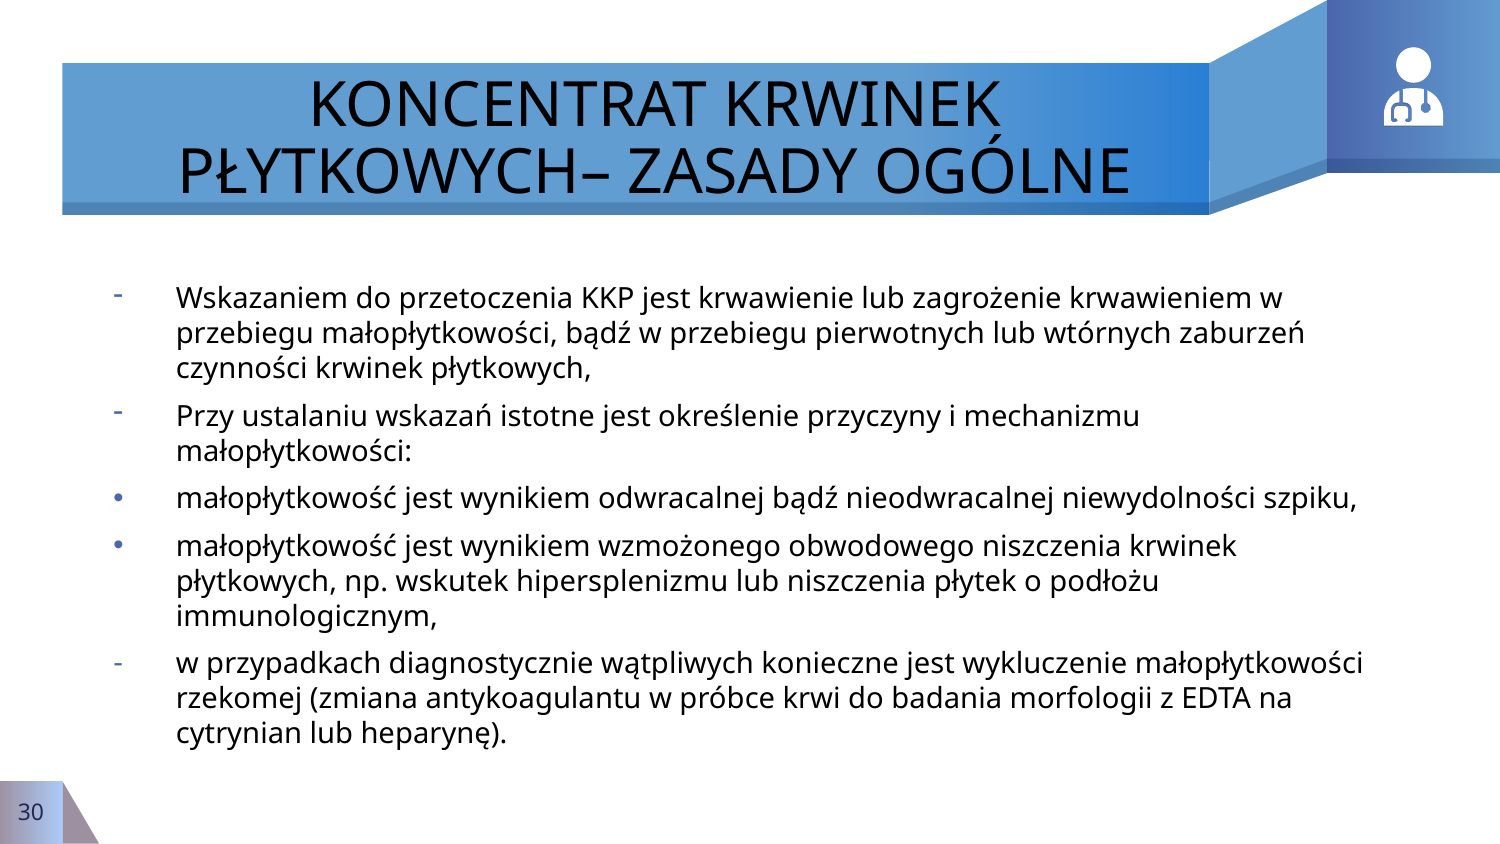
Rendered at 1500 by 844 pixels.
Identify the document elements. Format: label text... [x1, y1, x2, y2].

slide_number 30 [0, 781, 63, 844]
title KONCENTRAT KRWINEK PŁYTKOWYCH– ZASADY OGÓLNE [100, 64, 1210, 215]
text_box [1383, 47, 1444, 126]
list Wskazaniem do przetoczenia KKP jest krwawienie lub zagrożenie krwawieniem w przebiegu małopłytkowości, bądź w przebiegu pierwotnych lub wtórnych zaburzeń czynności krwinek płytkowych, Przy ustalaniu wskazań istotne jest określenie przyczyny i mechanizmu małopłytkowości: małopłytkowość jest wynikiem odwracalnej bądź nieodwracalnej niewydolności szpiku, małopłytkowość jest wynikiem wzmożonego obwodowego niszczenia krwinek płytkowych, np. wskutek hipersplenizmu lub niszczenia płytek o podłożu immunologicznym, w przypadkach diagnostycznie wątpliwych konieczne jest wykluczenie małopłytkowości rzekomej (zmiana antykoagulantu w próbce krwi do badania morfologii z EDTA na cytrynian lub heparynę). [100, 279, 1384, 744]
